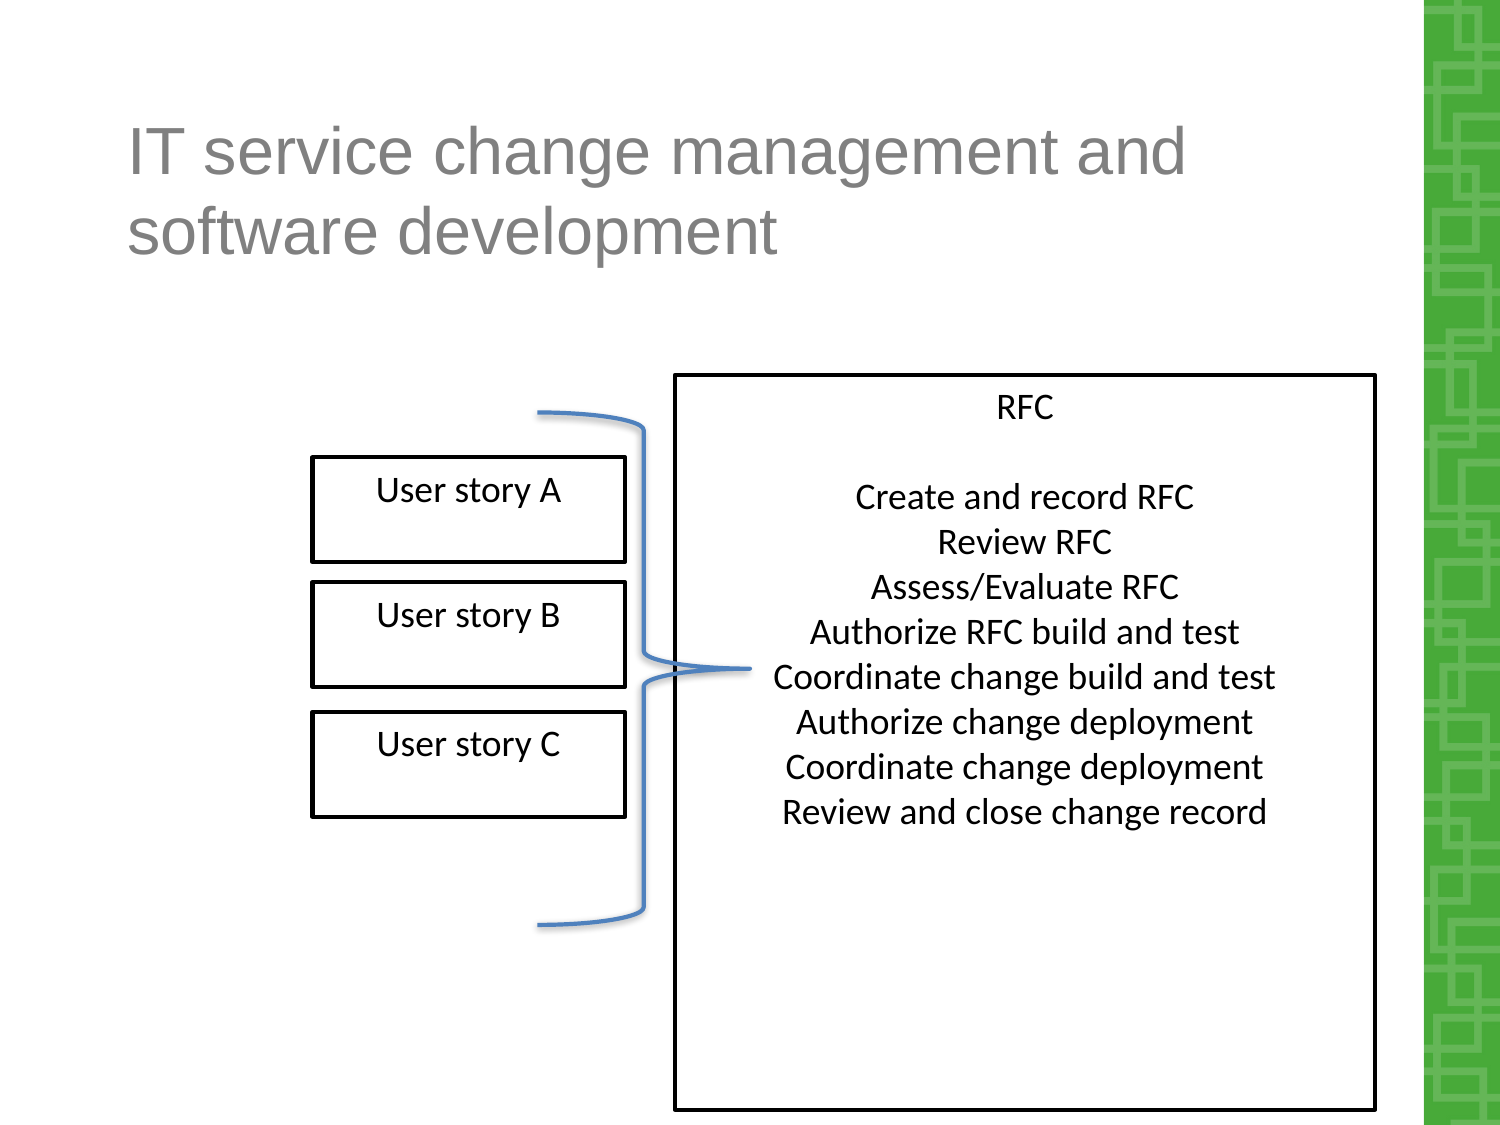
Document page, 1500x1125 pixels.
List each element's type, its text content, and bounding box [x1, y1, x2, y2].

text_box User story B [310, 580, 531, 689]
text_box [537, 410, 753, 928]
title IT service change management and software development [112, 24, 1338, 275]
text_box RFC Create and record RFC Review RFC Assess/Evaluate RFC Authorize RFC build and test Coordinate change build and test Authorize change deployment Coordinate change deployment Review and close change record [673, 373, 1377, 1112]
text_box User story C [310, 710, 531, 819]
picture [0, 0, 1500, 1125]
text_box User story A [310, 455, 531, 564]
